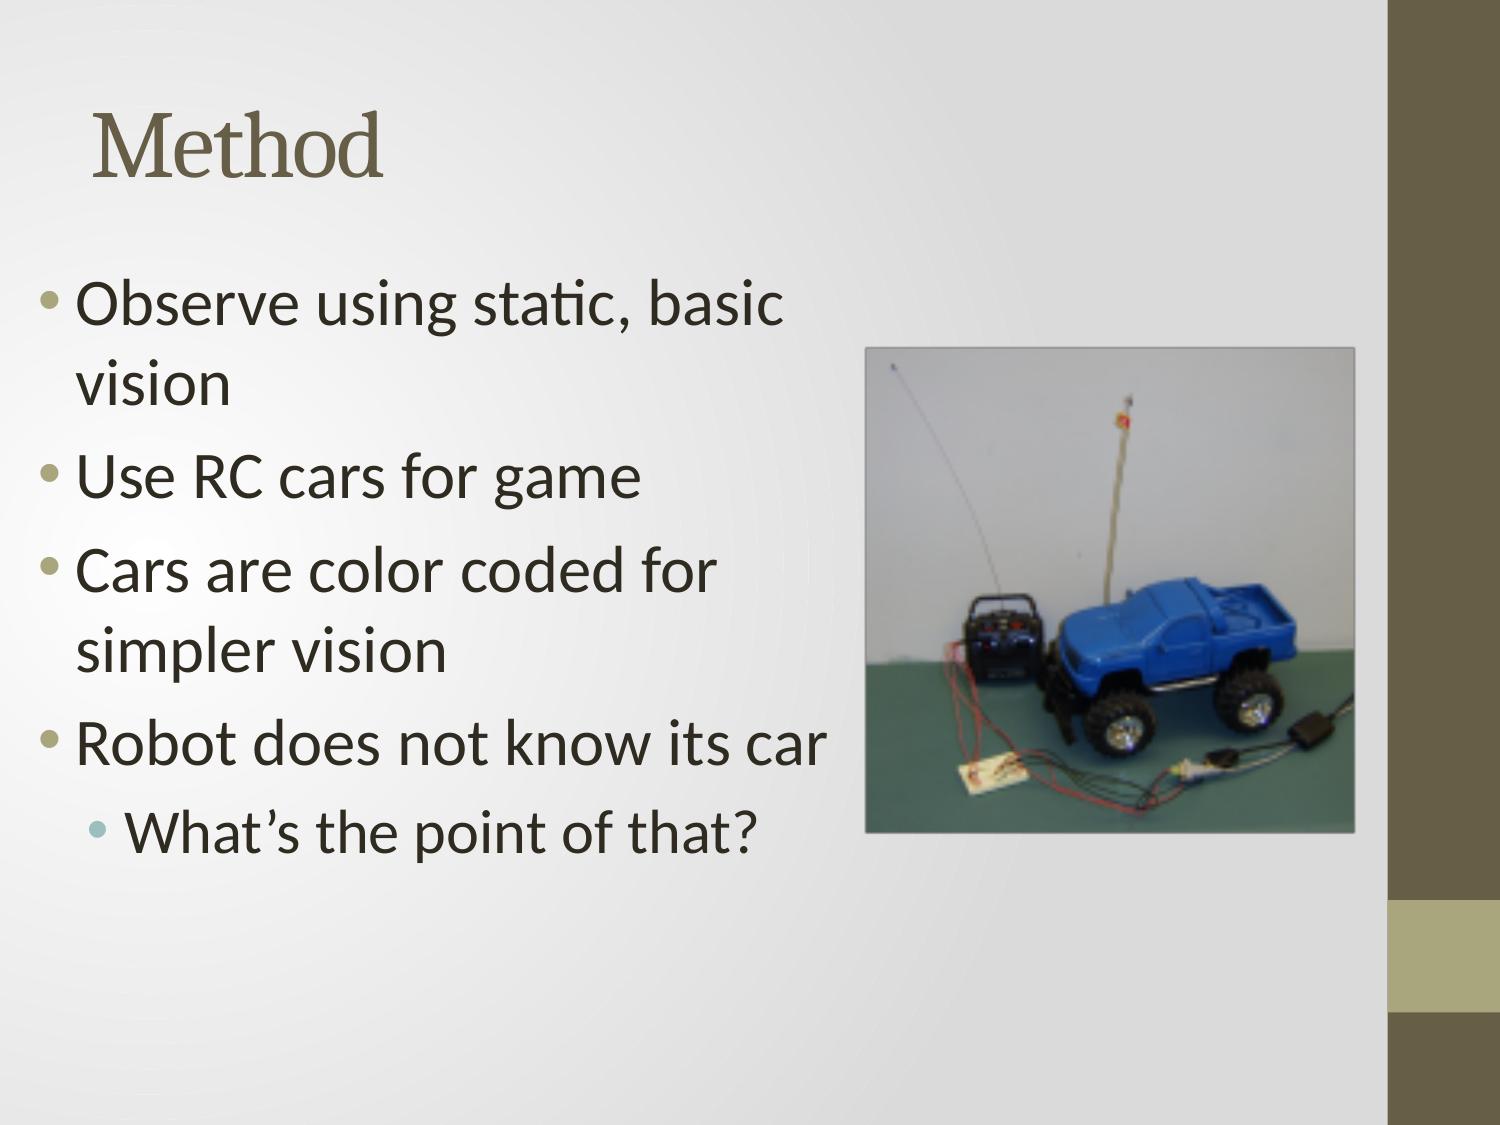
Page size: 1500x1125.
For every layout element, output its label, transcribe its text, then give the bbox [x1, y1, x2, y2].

picture [841, 322, 1386, 855]
title Method [75, 45, 1325, 233]
list Observe using static, basic vision Use RC cars for game Cars are color coded for simpler vision Robot does not know its car What’s the point of that? [4, 251, 875, 1055]
